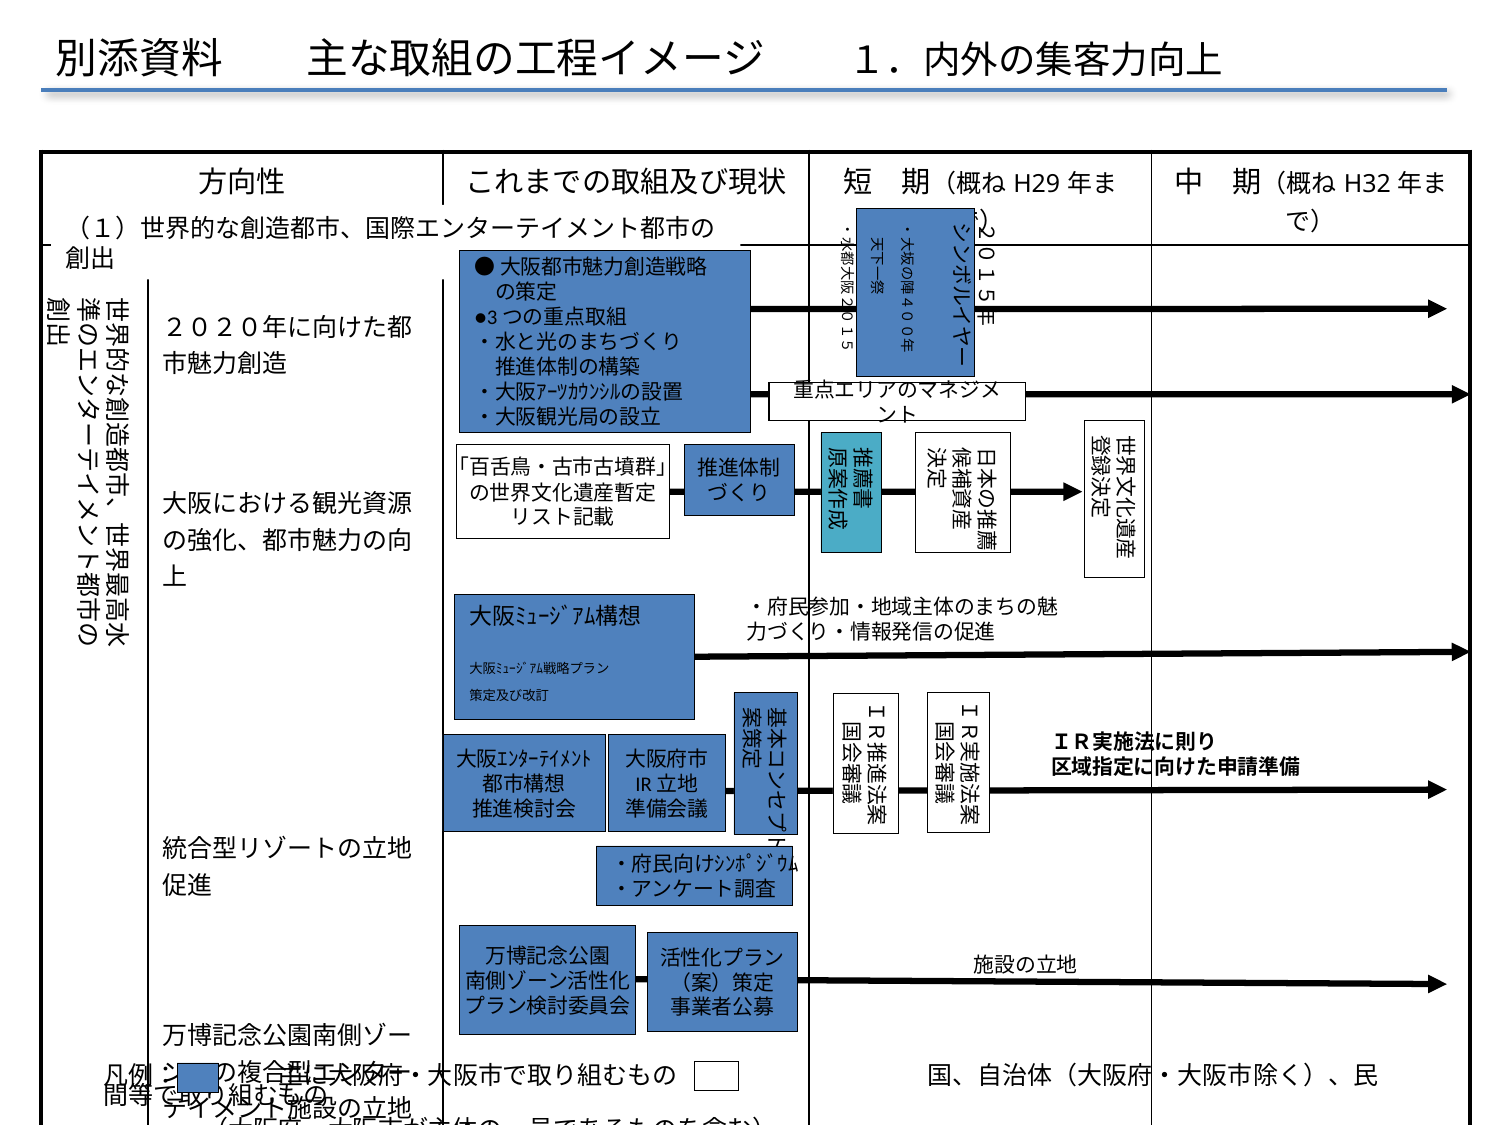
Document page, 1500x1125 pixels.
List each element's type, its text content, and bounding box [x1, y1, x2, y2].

text_box [1026, 388, 1471, 401]
text_box ２０１５年 シンボルイヤー ・大坂の陣４００年 天下一祭 ・水都大阪２０１５ [856, 208, 975, 377]
text_box ・府民向けｼﾝﾎﾟｼﾞｳﾑ ・アンケート調査 [596, 845, 793, 905]
table_cell ２０２０年に向けた都市魅力創造 大阪における観光資源の強化、都市魅力の向上 統合型リゾートの立地促進 万博記念公園南側ゾーンへの複合型エンターテイメント施設の立地 [149, 280, 442, 1060]
table_cell [43, 246, 147, 1125]
text_box 日本の推薦 候補資産 決定 [915, 432, 1010, 553]
text_box ＩＲ実施法に則り 区域指定に向けた申請準備 [1036, 721, 1500, 786]
text_box ＩＲ推進法案 国会審議 [832, 693, 899, 834]
table_cell [975, 246, 1151, 308]
table_cell [1152, 786, 1468, 1125]
table_header 短 期（概ねH29年まで） [810, 154, 1151, 244]
text_box 活性化プラン （案）策定 事業者公募 [647, 932, 798, 1032]
table_cell [810, 981, 1151, 1060]
table_header 方向性 [43, 154, 442, 244]
text_box 凡例： 主に大阪府・大阪市で取り組むもの 国、自治体（大阪府・大阪市除く）、民間等で取り組むもの （大阪府・大阪市が主体の一員であるものを含む） [88, 1060, 1412, 1125]
text_box 「百舌鳥・古市古墳群」 の世界文化遺産暫定 リスト記載 [456, 444, 669, 539]
text_box 重点エリアのマネジメント [768, 382, 1026, 421]
table_cell [741, 246, 808, 308]
table_cell [810, 791, 1151, 980]
table_cell [810, 310, 1151, 394]
text_box [975, 302, 1447, 315]
table_cell [1152, 652, 1468, 721]
table_cell [444, 280, 808, 1060]
text_box 大阪ﾐｭｰｼﾞｱﾑ構想 大阪ﾐｭｰｼﾞｱﾑ戦略プラン 策定及び改訂 [454, 594, 695, 720]
text_box 別添資料 主な取組の工程イメージ １．内外の集客力向上 [41, 24, 1329, 89]
text_box ●大阪都市魅力創造戦略 の策定 ●3つの重点取組 ・水と光のまちづくり 推進体制の構築 ・大阪ｱｰﾂｶｳﾝｼﾙの設置 ・大阪観光局の設立 [459, 250, 750, 433]
text_box 大阪ｴﾝﾀｰﾃｲﾒﾝﾄ 都市構想 推進検討会 [442, 734, 605, 831]
text_box [695, 645, 1471, 659]
text_box （１）世界的な創造都市、国際エンターテイメント都市の創出 [51, 204, 741, 280]
table_cell [810, 654, 1151, 790]
text_box [990, 786, 1447, 796]
text_box 世界的な創造都市、世界最高水準のエンターテイメント都市の創出 [50, 282, 142, 669]
text_box 施設の立地 [870, 943, 1181, 984]
table_cell [1152, 395, 1468, 653]
text_box 世界文化遺産 登録決定 [1084, 420, 1145, 577]
text_box 推薦書 原案作成 [820, 432, 882, 553]
text_box [177, 1062, 219, 1093]
table_cell [1152, 246, 1468, 394]
text_box 推進体制 づくり [684, 444, 794, 516]
text_box ・府民参加・地域主体のまちの魅力づくり・情報発信の促進 [731, 586, 1075, 652]
table_header 中 期（概ねH32年まで） [1152, 154, 1468, 244]
text_box ＩＲ実施法案 国会審議 [927, 692, 990, 833]
text_box [1181, 977, 1447, 991]
text_box 基本コンセプト 案策定 [733, 692, 798, 835]
table_cell [810, 246, 856, 308]
text_box [694, 1060, 739, 1091]
table_cell [810, 395, 1151, 655]
table_header これまでの取組及び現状 [444, 154, 808, 244]
text_box 万博記念公園 南側ゾーン活性化 プラン検討委員会 [459, 925, 636, 1035]
text_box 大阪府市 IR立地 準備会議 [608, 734, 726, 831]
text_box [1010, 485, 1083, 498]
